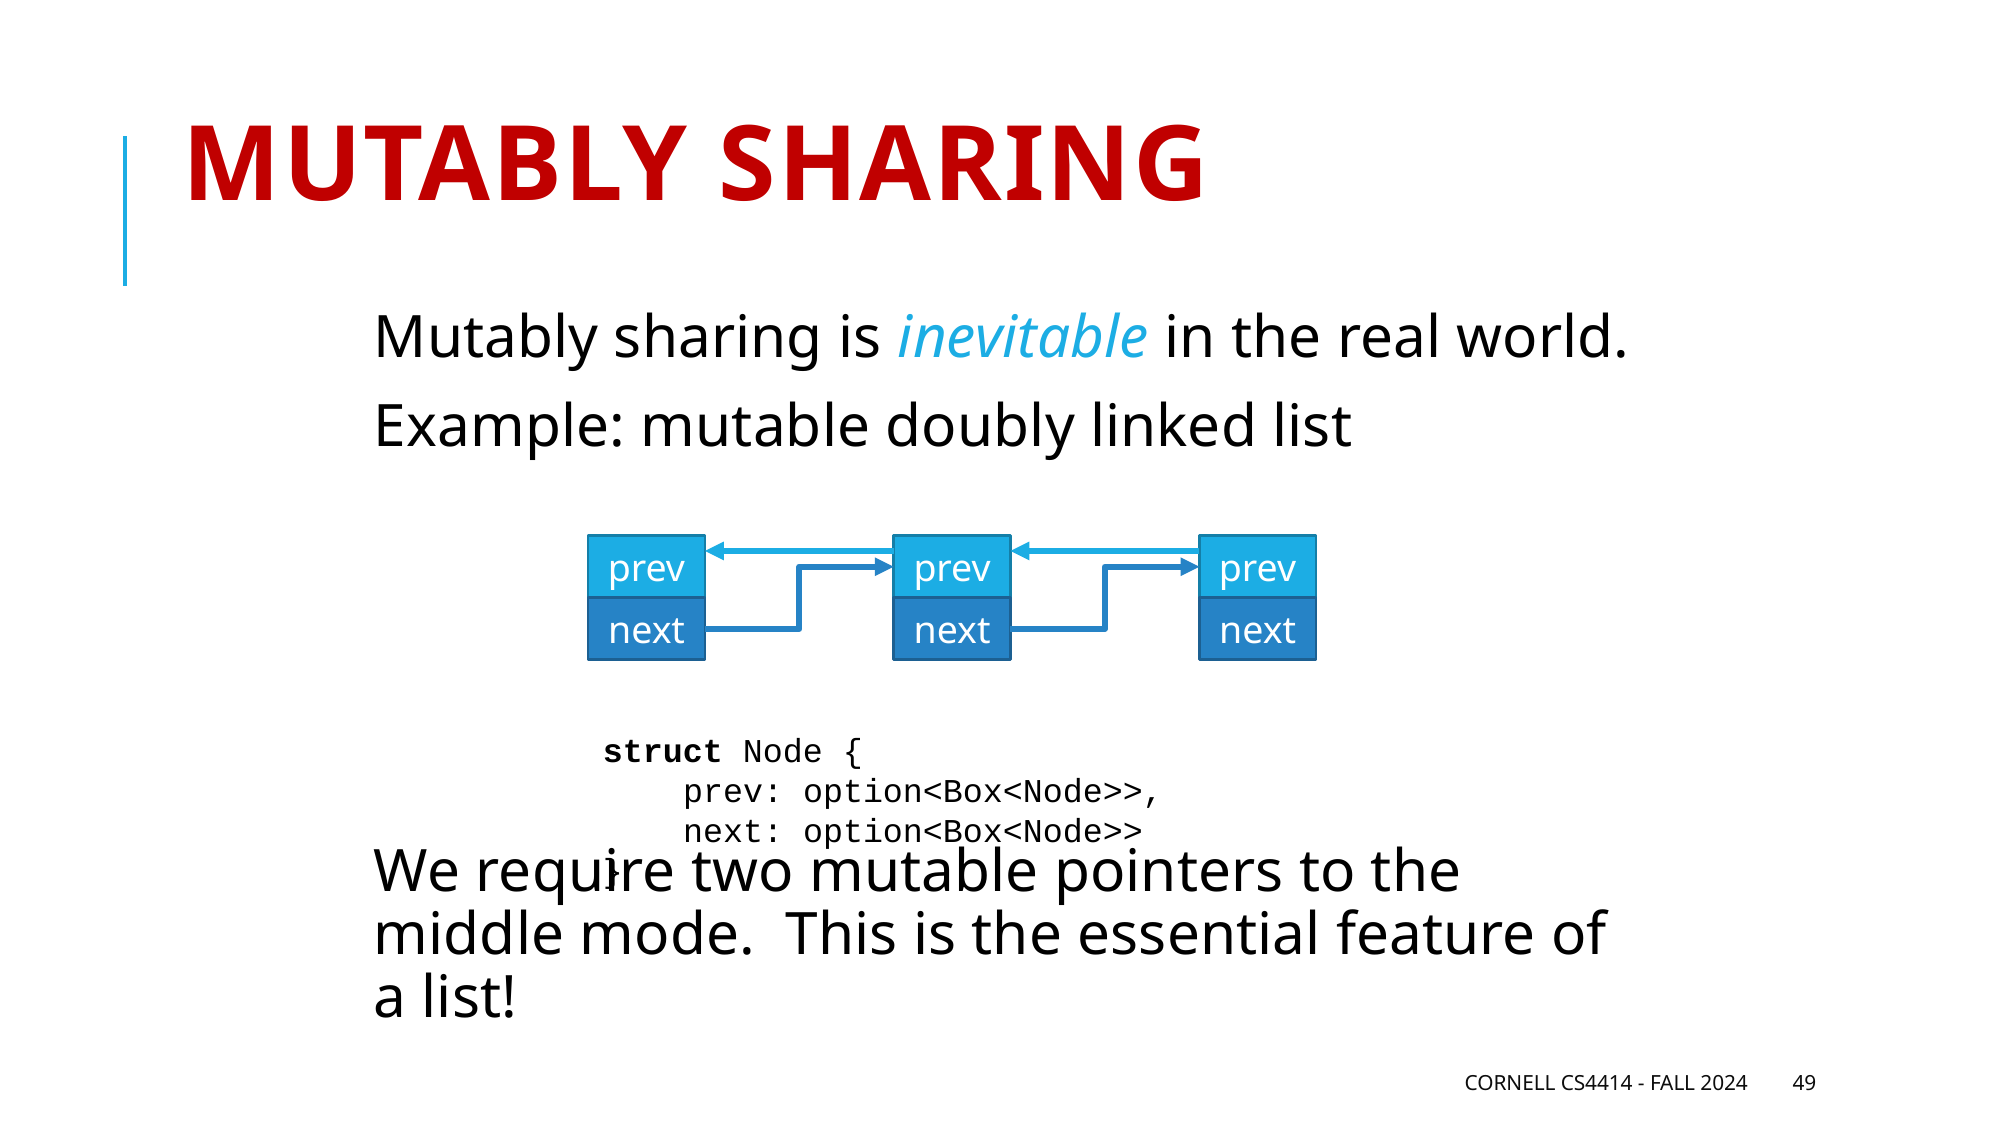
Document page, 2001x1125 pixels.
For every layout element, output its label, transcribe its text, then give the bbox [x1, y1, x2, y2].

text_box next [587, 596, 706, 661]
text_box prev [1198, 534, 1317, 596]
text_box next [892, 596, 1012, 661]
footer Cornell CS4414 - Fall 2024 [794, 1061, 1763, 1107]
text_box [1010, 566, 1200, 629]
list Mutably sharing is inevitable in the real world. Example: mutable doubly linked list We require two mutable pointers to the middle mode. This is the essential feature of a list! [353, 299, 1647, 1059]
title Mutably Sharing [168, 0, 1914, 342]
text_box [704, 566, 894, 629]
text_box prev [892, 534, 1012, 596]
slide_number 49 [1777, 1061, 1938, 1107]
text_box next [1198, 596, 1317, 661]
text_box struct Node { prev: option<Box<Node>>, next: option<Box<Node>> } [588, 721, 1246, 897]
text_box prev [587, 534, 706, 596]
